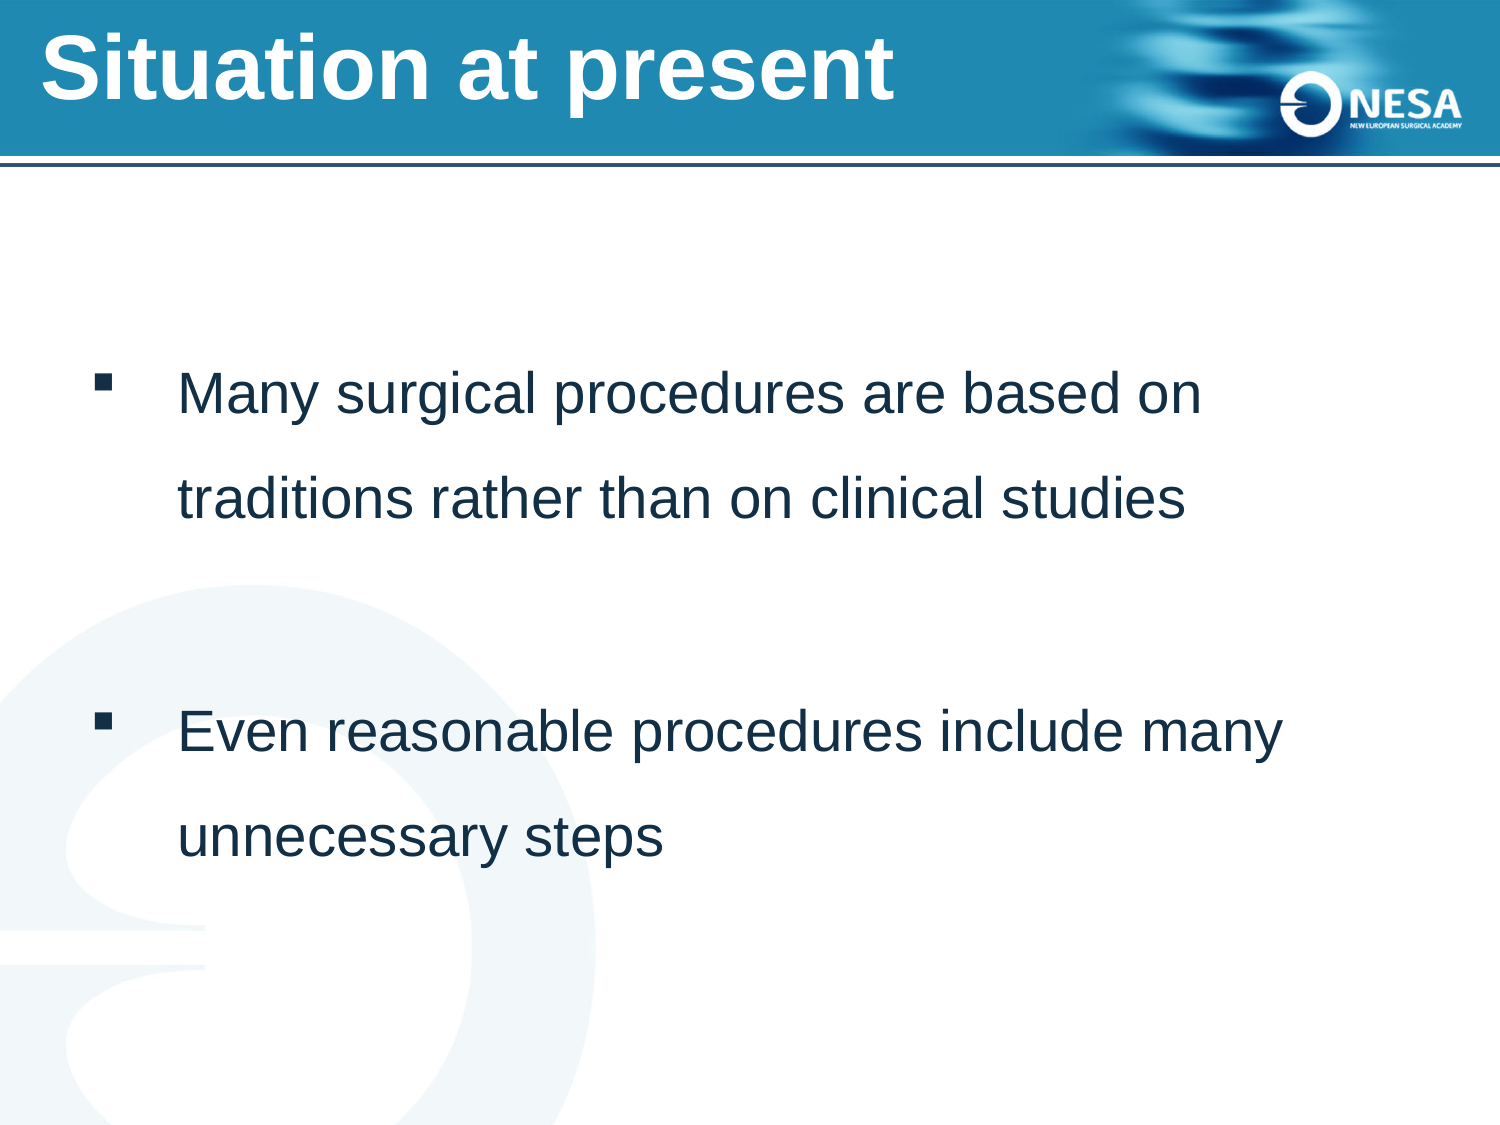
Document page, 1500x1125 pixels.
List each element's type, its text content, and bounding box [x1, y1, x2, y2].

title Situation at present [0, 0, 1175, 225]
picture [0, 0, 1500, 1125]
list Many surgical procedures are based on traditions rather than on clinical studies Even reasonable procedures include many unnecessary steps [75, 312, 1413, 550]
